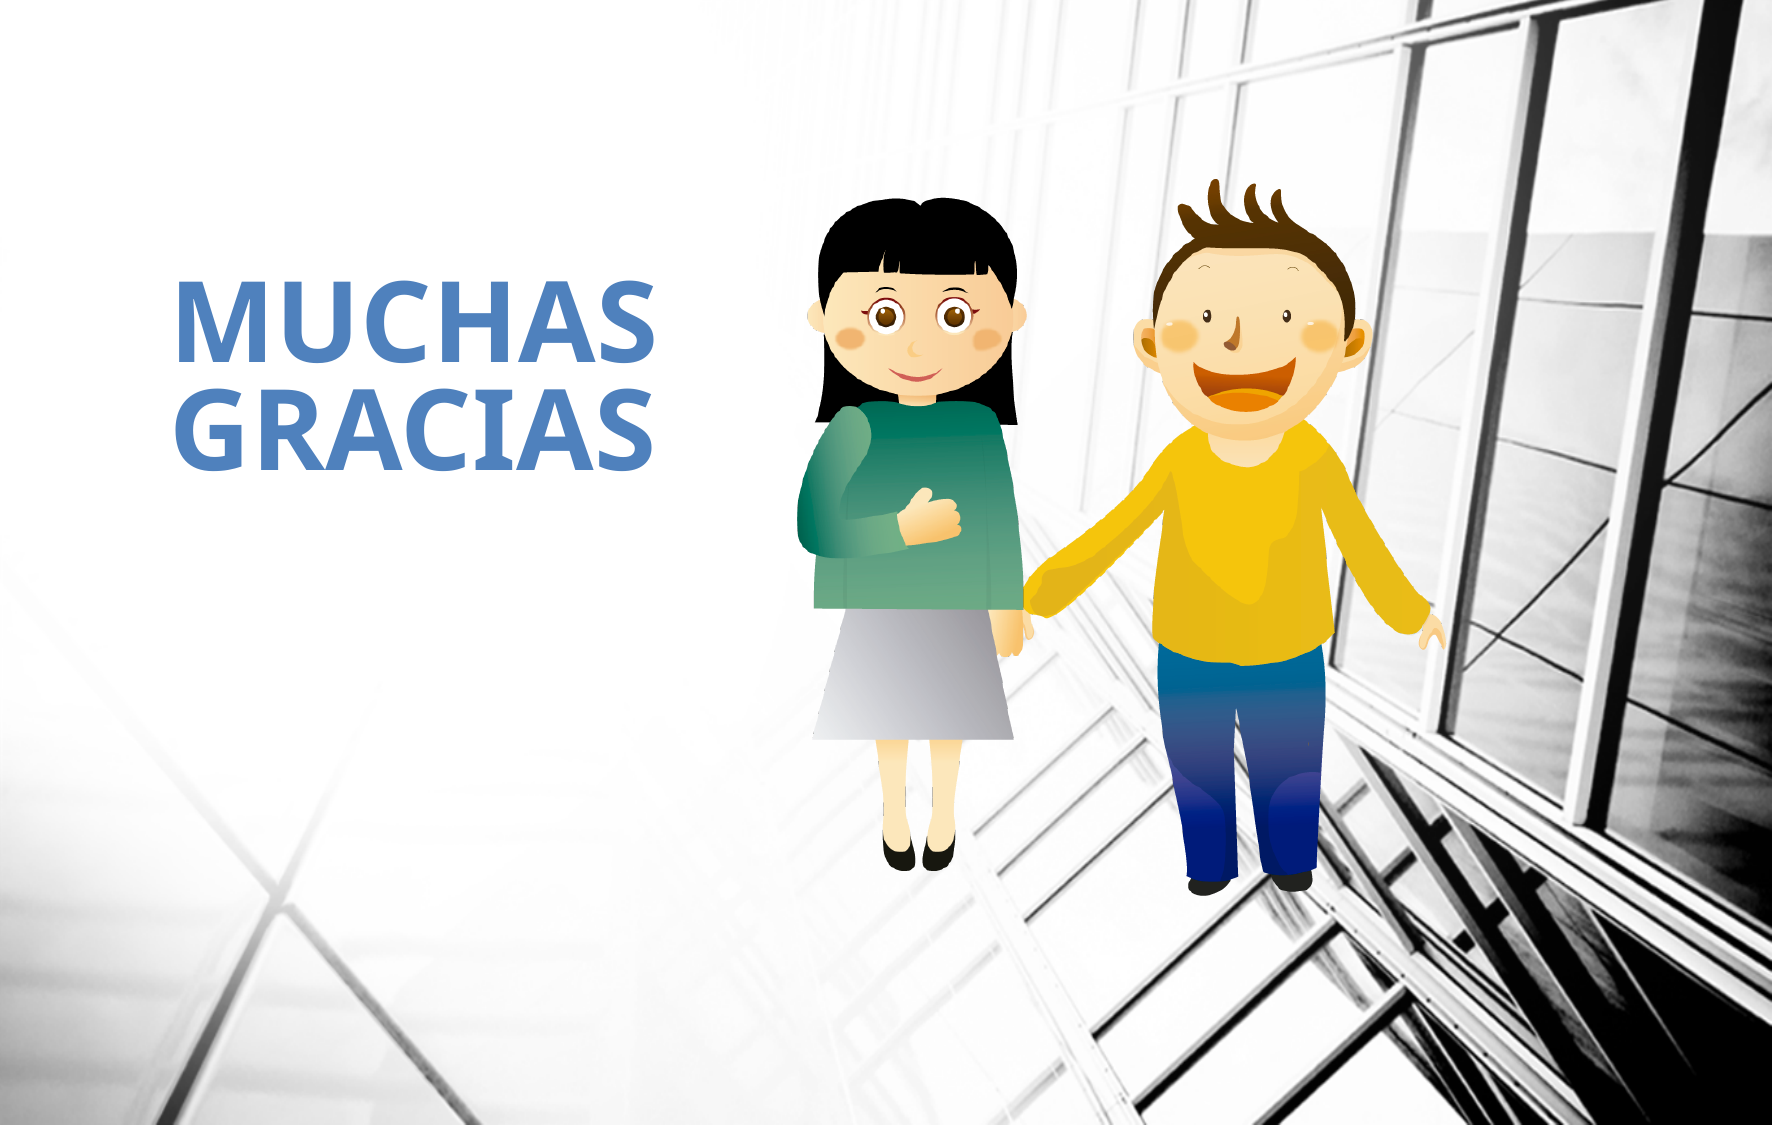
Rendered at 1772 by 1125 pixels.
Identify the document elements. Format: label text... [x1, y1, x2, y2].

title MUCHAS GRACIAS [154, 87, 886, 500]
picture [0, 0, 1772, 1125]
